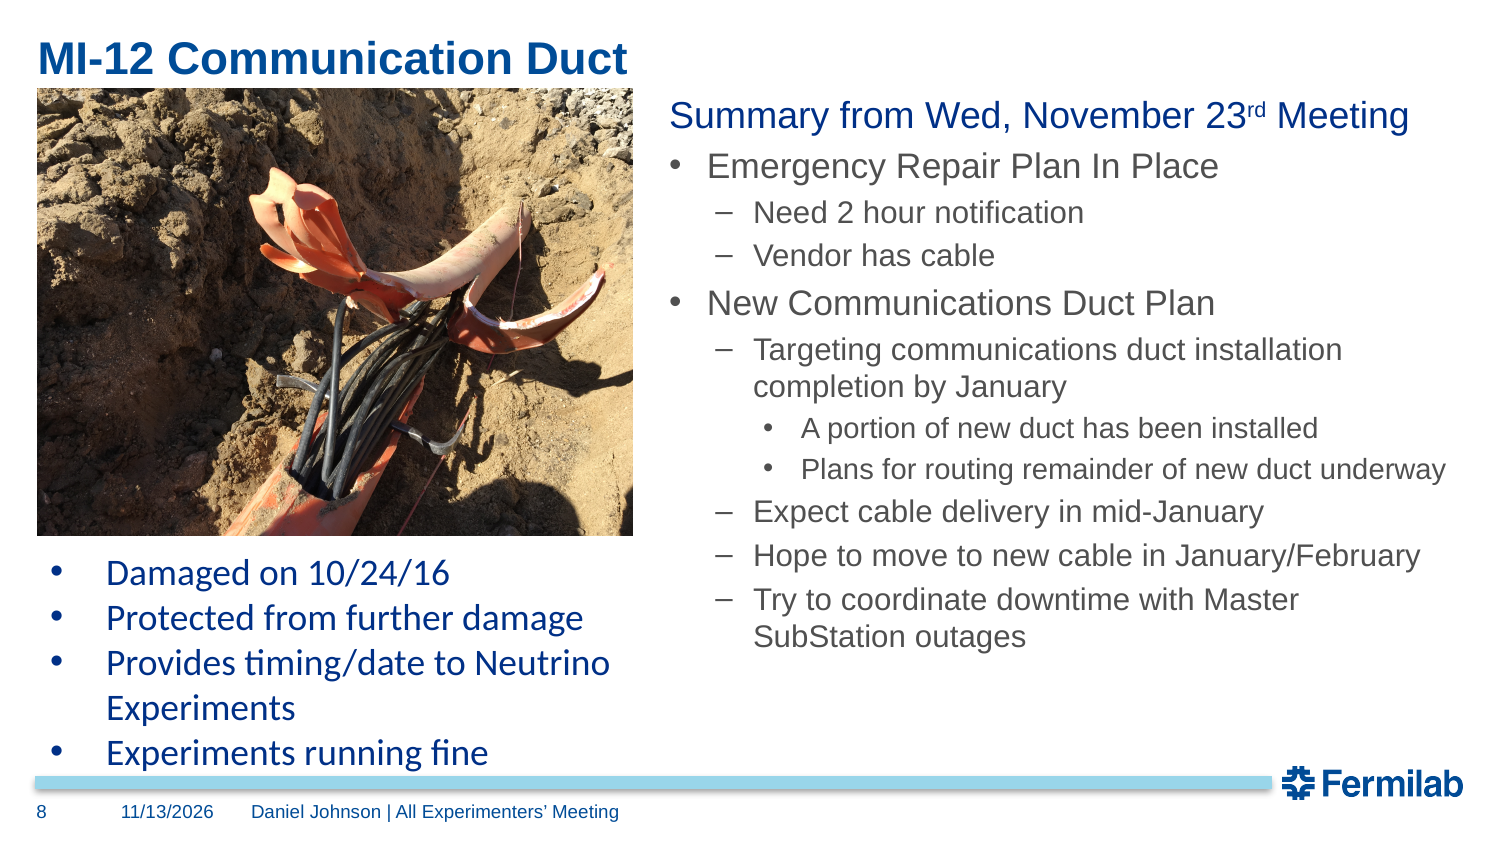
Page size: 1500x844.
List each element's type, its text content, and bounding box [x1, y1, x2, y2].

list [37, 88, 633, 536]
text_box Summary from Wed, November 23rd Meeting Emergency Repair Plan In Place Need 2 hour notification Vendor has cable New Communications Duct Plan Targeting communications duct installation completion by January A portion of new duct has been installed Plans for routing remainder of new duct underway Expect cable delivery in mid-January Hope to move to new cable in January/February Try to coordinate downtime with Master SubStation outages [654, 83, 1463, 662]
slide_number 8 [36, 800, 105, 830]
title MI-12 Communication Duct [37, 30, 1463, 84]
picture [1282, 766, 1463, 800]
text_box Damaged on 10/24/16 Protected from further damage Provides timing/date to Neutrino Experiments Experiments running fine [35, 540, 635, 781]
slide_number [120, 800, 232, 830]
footer Daniel Johnson | All Experimenters’ Meeting [251, 800, 1279, 831]
